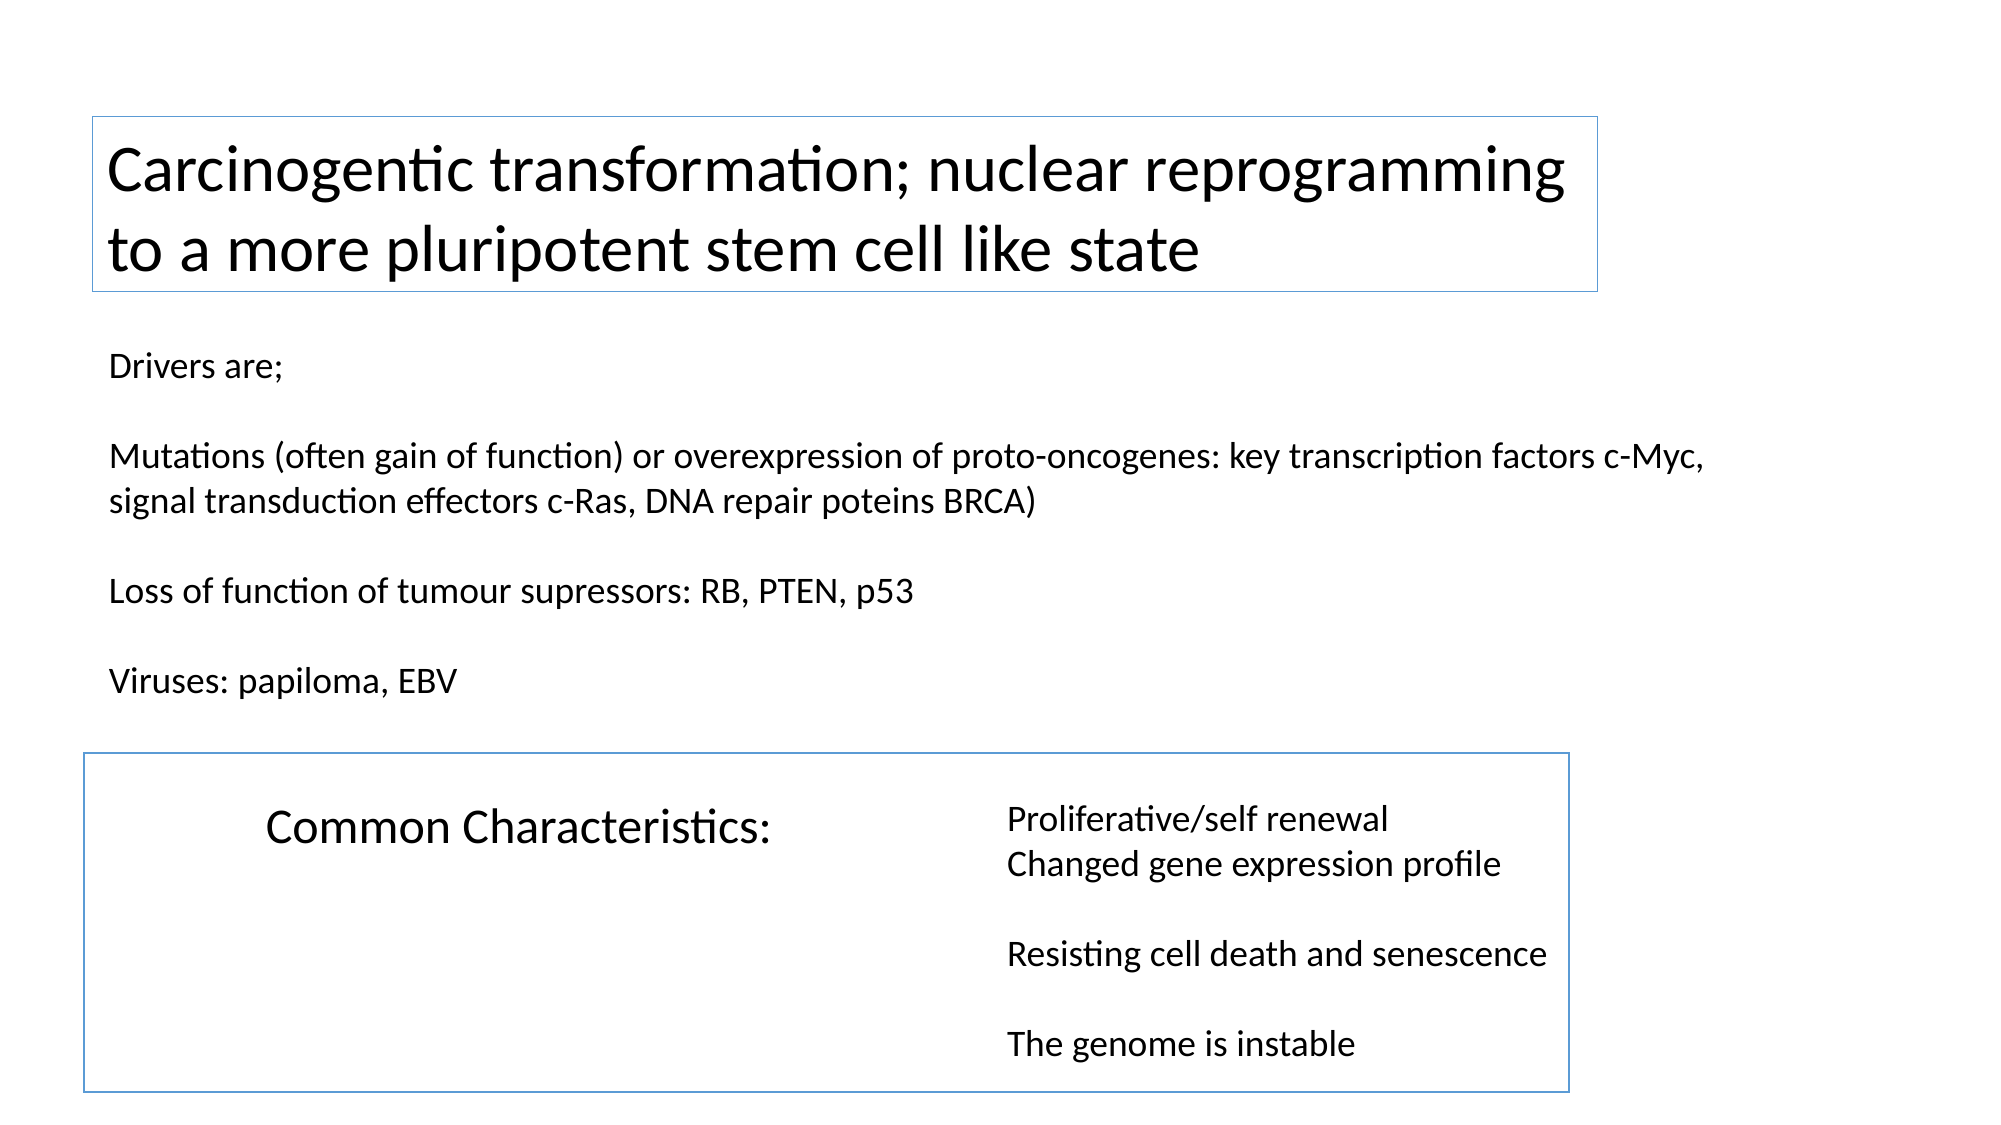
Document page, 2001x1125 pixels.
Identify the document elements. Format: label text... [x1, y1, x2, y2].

text_box [83, 752, 1570, 1093]
text_box Drivers are; Mutations (often gain of function) or overexpression of proto-oncogenes: key transcription factors c-Myc, signal transduction effectors c-Ras, DNA repair poteins BRCA) Loss of function of tumour supressors: RB, PTEN, p53 Viruses: papiloma, EBV [94, 333, 1730, 708]
text_box Carcinogentic transformation; nuclear reprogramming to a more pluripotent stem cell like state [92, 116, 1598, 292]
